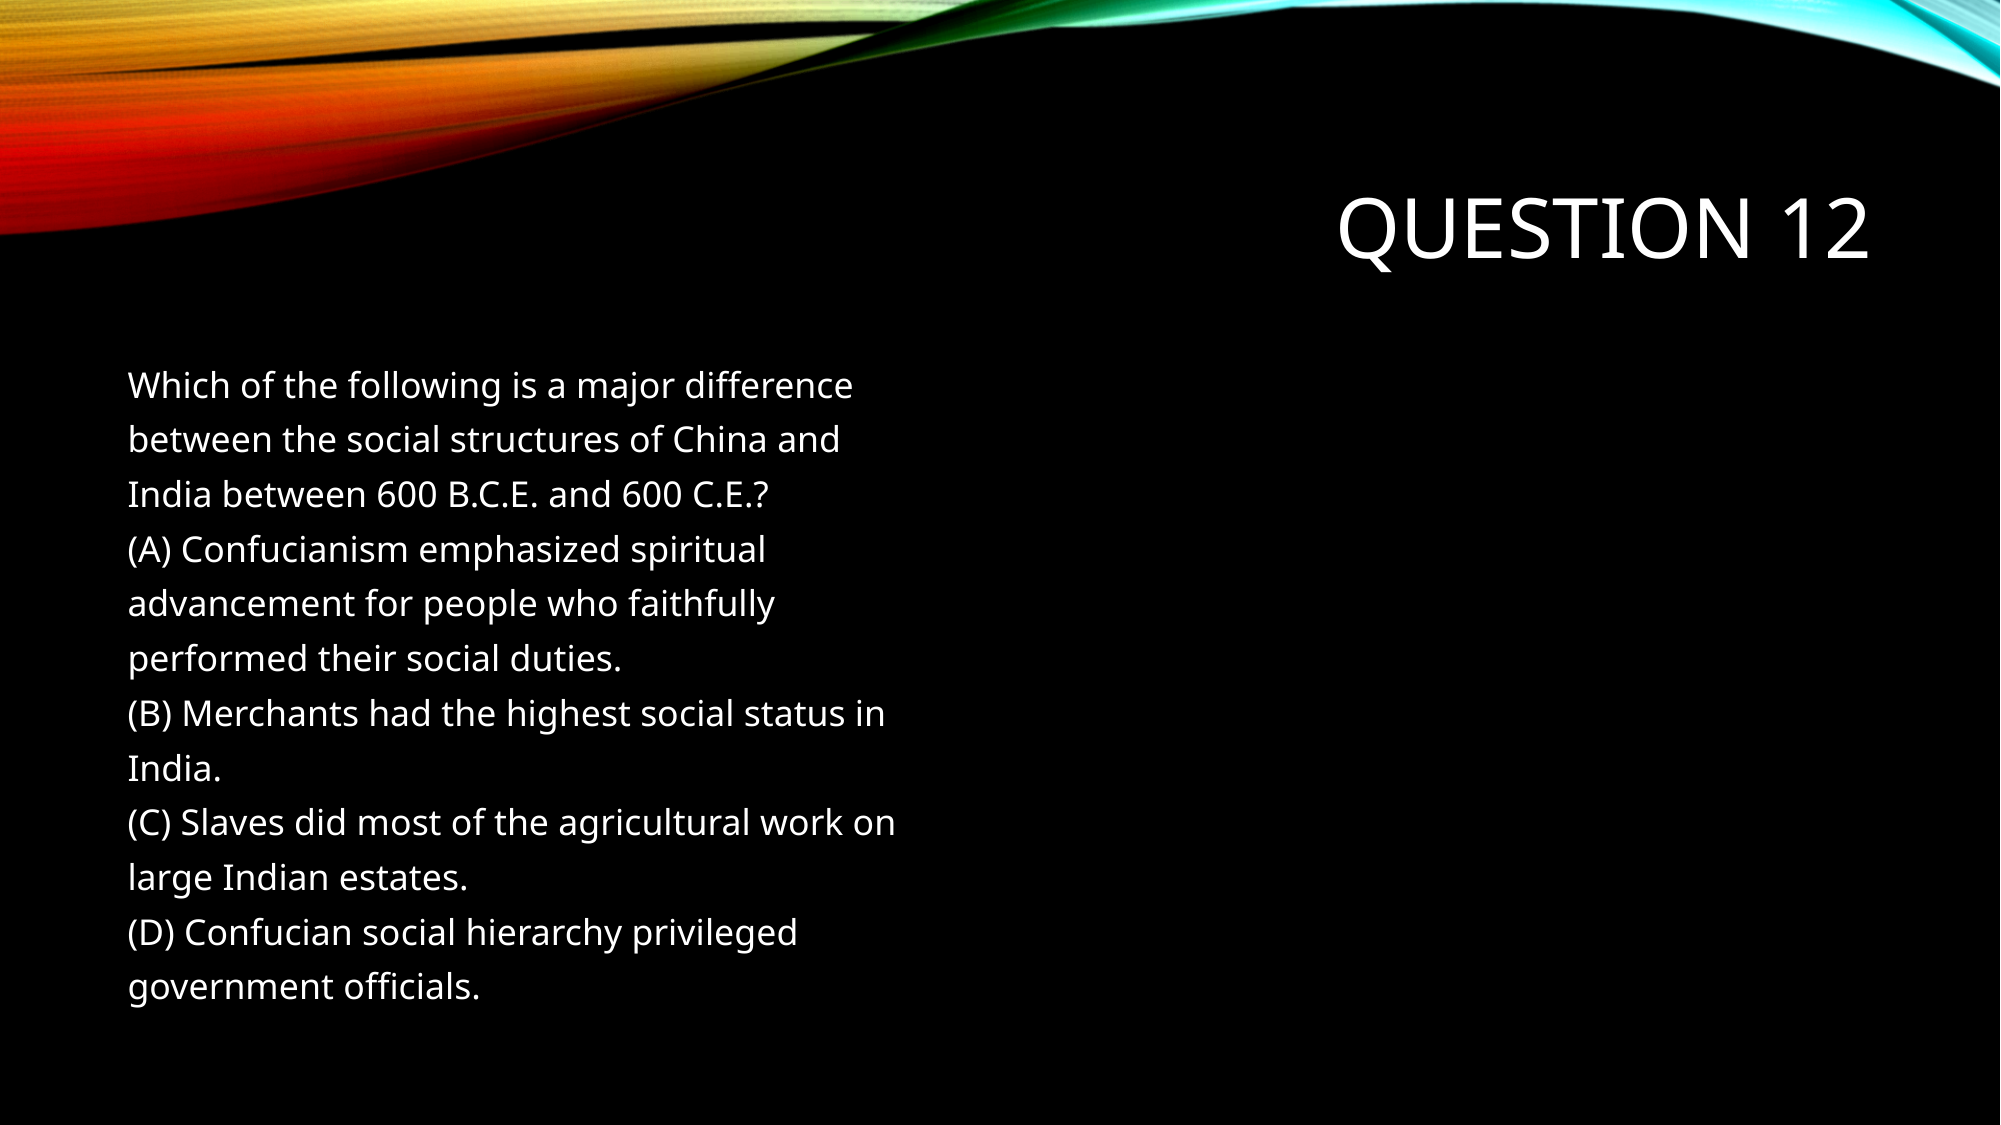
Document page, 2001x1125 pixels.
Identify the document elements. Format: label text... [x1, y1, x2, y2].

title Question 12 [474, 125, 1888, 338]
picture [0, 0, 2000, 237]
list Which of the following is a major difference between the social structures of China and India between 600 B.C.E. and 600 C.E.? (A) Confucianism emphasized spiritual advancement for people who faithfully performed their social duties. (B) Merchants had the highest social status in India. (C) Slaves did most of the agricultural work on large Indian estates. (D) Confucian social hierarchy privileged government officials. [112, 360, 1888, 1021]
